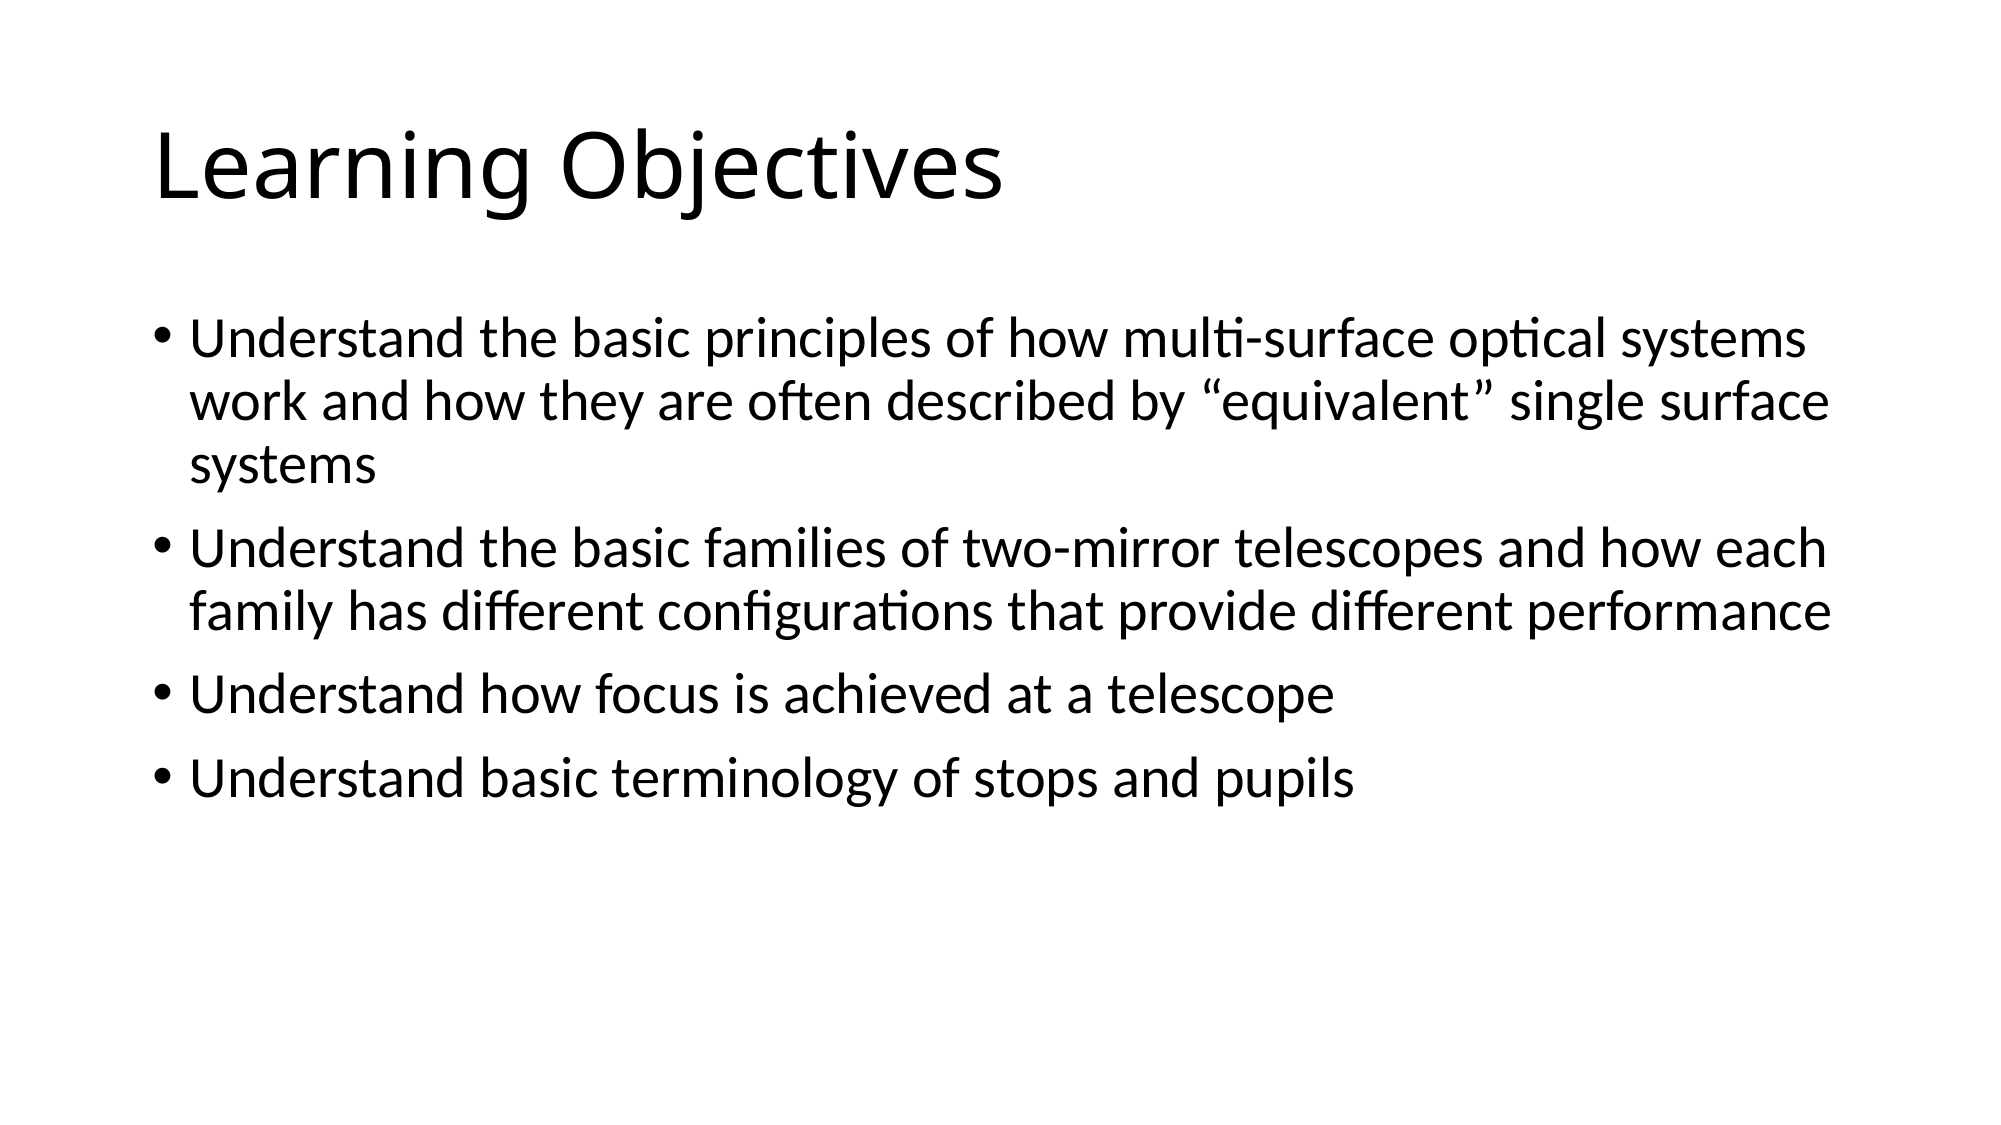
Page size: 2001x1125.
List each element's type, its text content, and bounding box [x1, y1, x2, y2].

list Understand the basic principles of how multi-surface optical systems work and how they are often described by “equivalent” single surface systems Understand the basic families of two-mirror telescopes and how each family has different configurations that provide different performance Understand how focus is achieved at a telescope Understand basic terminology of stops and pupils [137, 299, 1863, 1014]
title Learning Objectives [137, 59, 1863, 278]
